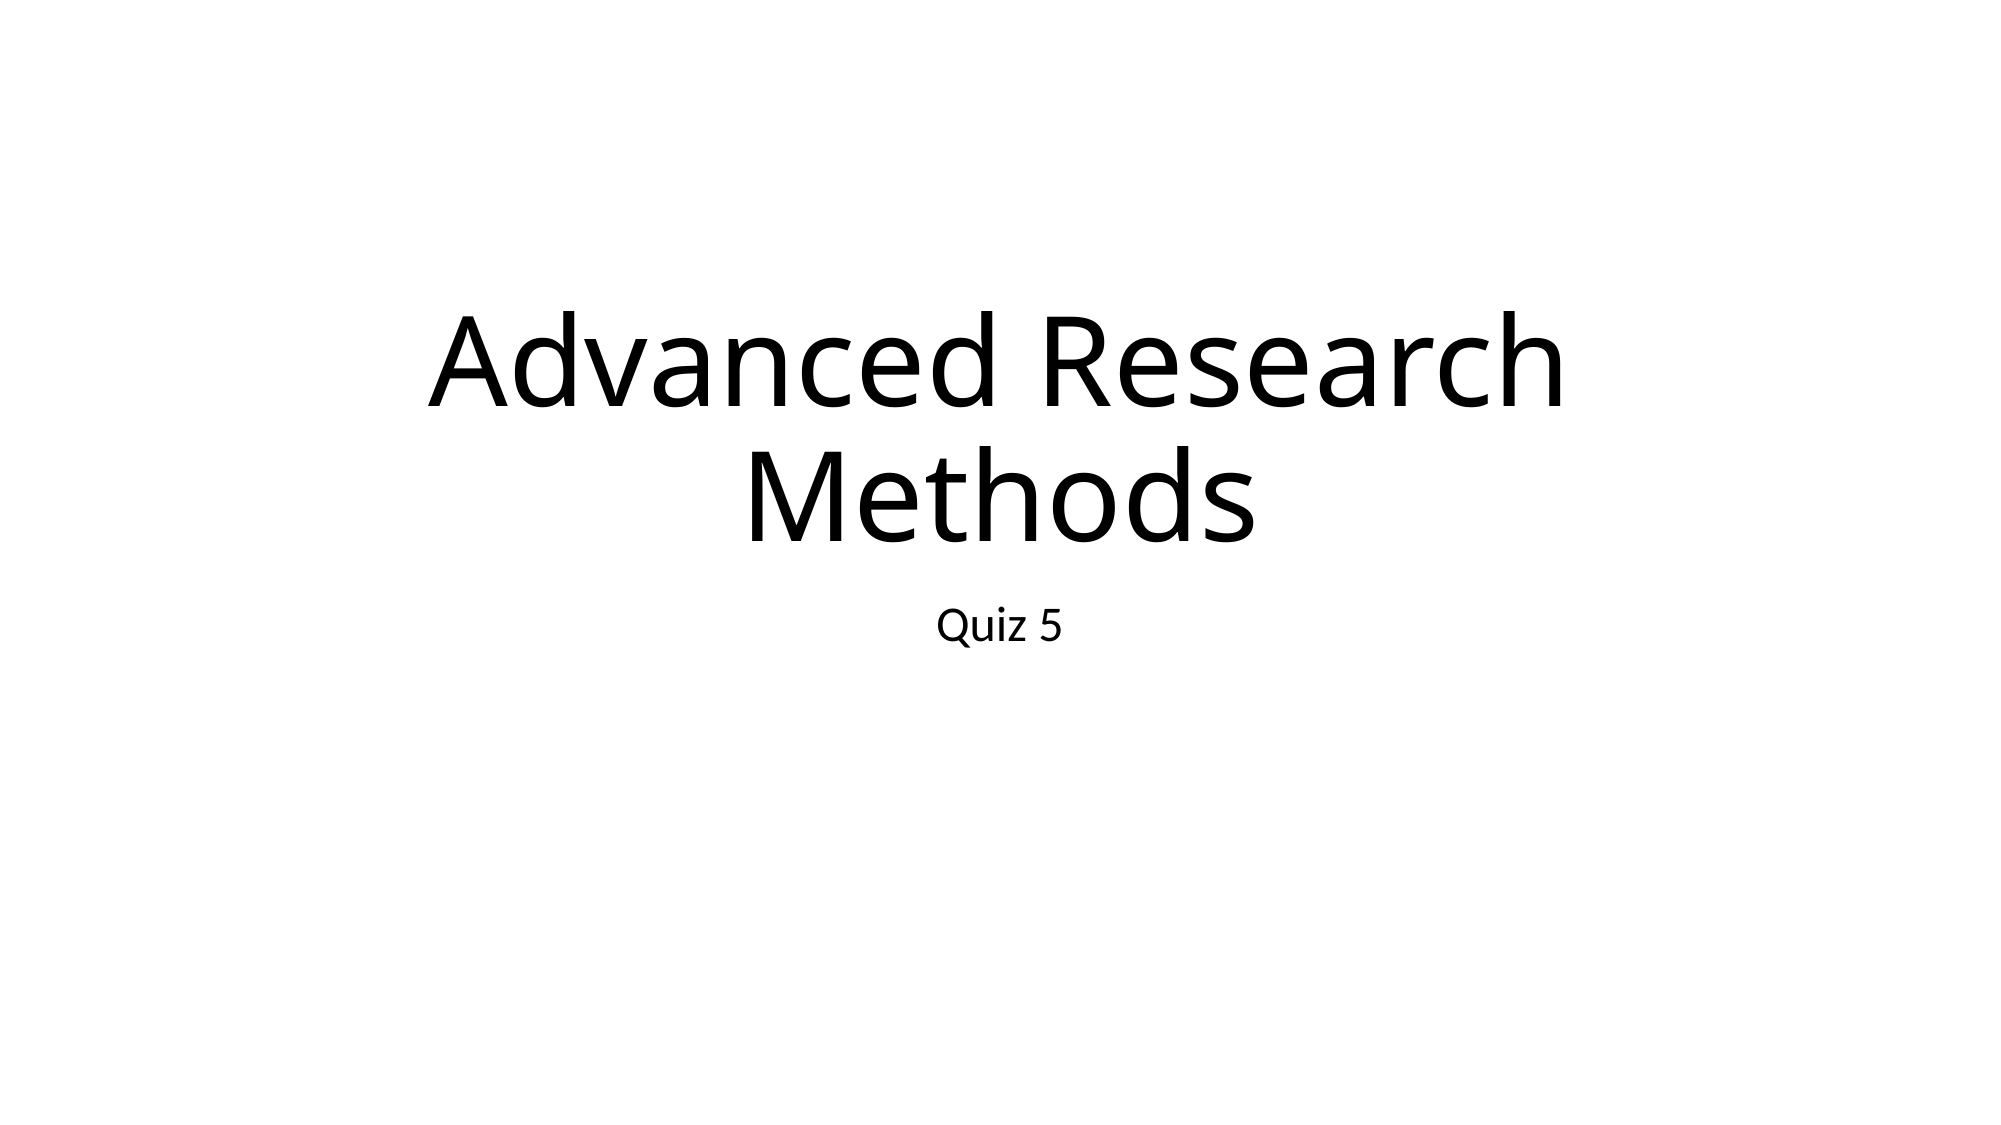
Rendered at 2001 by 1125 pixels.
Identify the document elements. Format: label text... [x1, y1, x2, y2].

subtitle Quiz 5 [249, 590, 1750, 863]
title Advanced Research Methods [249, 184, 1750, 576]
